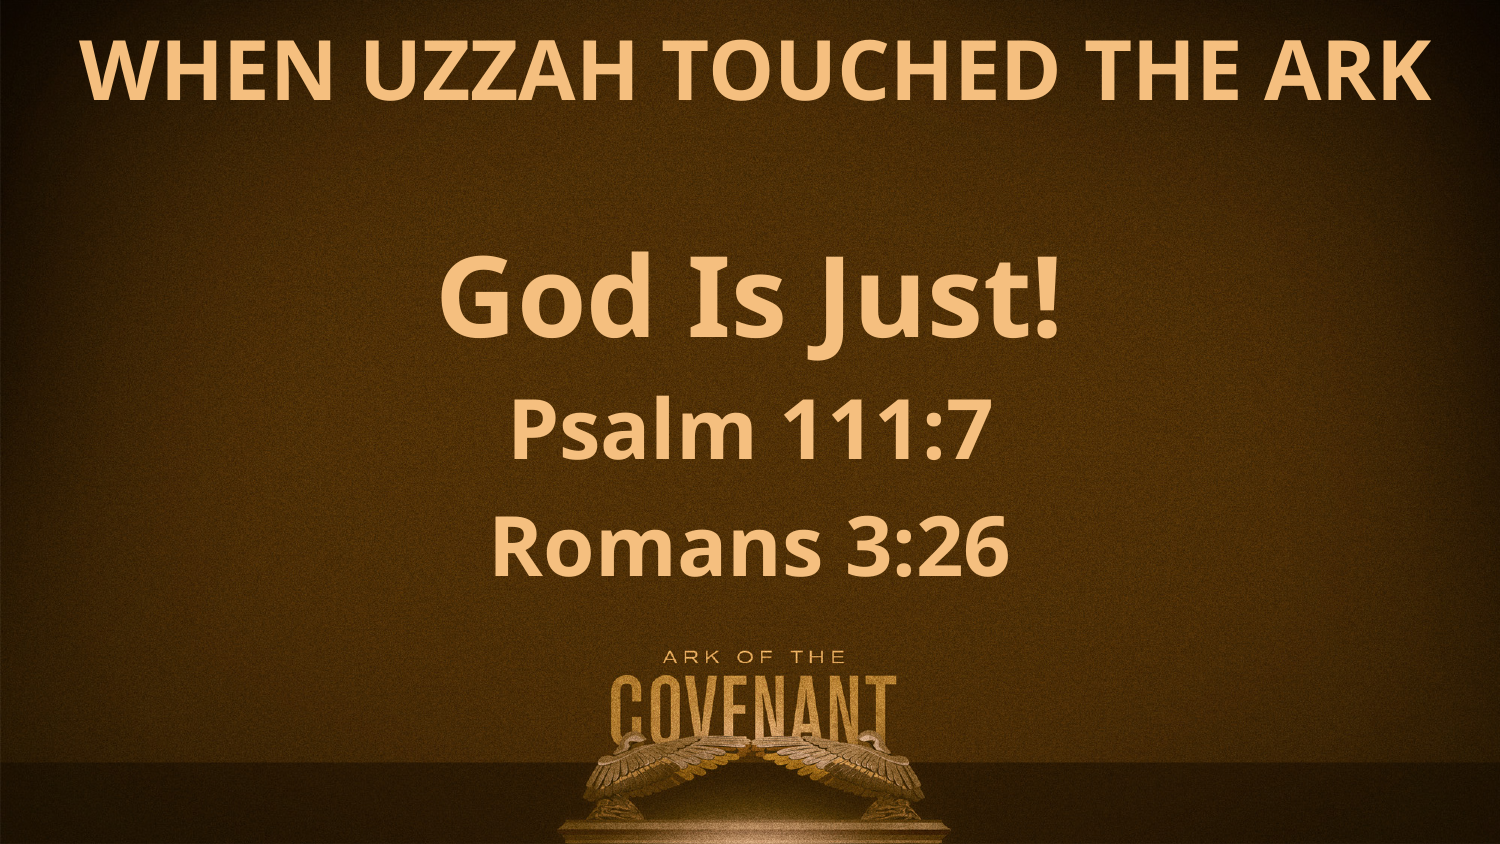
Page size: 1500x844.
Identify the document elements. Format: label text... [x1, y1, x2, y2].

text_box WHEN UZZAH TOUCHED THE ARK [11, 9, 1500, 125]
list God Is Just! Psalm 111:7 Romans 3:26 [76, 148, 1424, 670]
picture [0, 0, 1500, 844]
